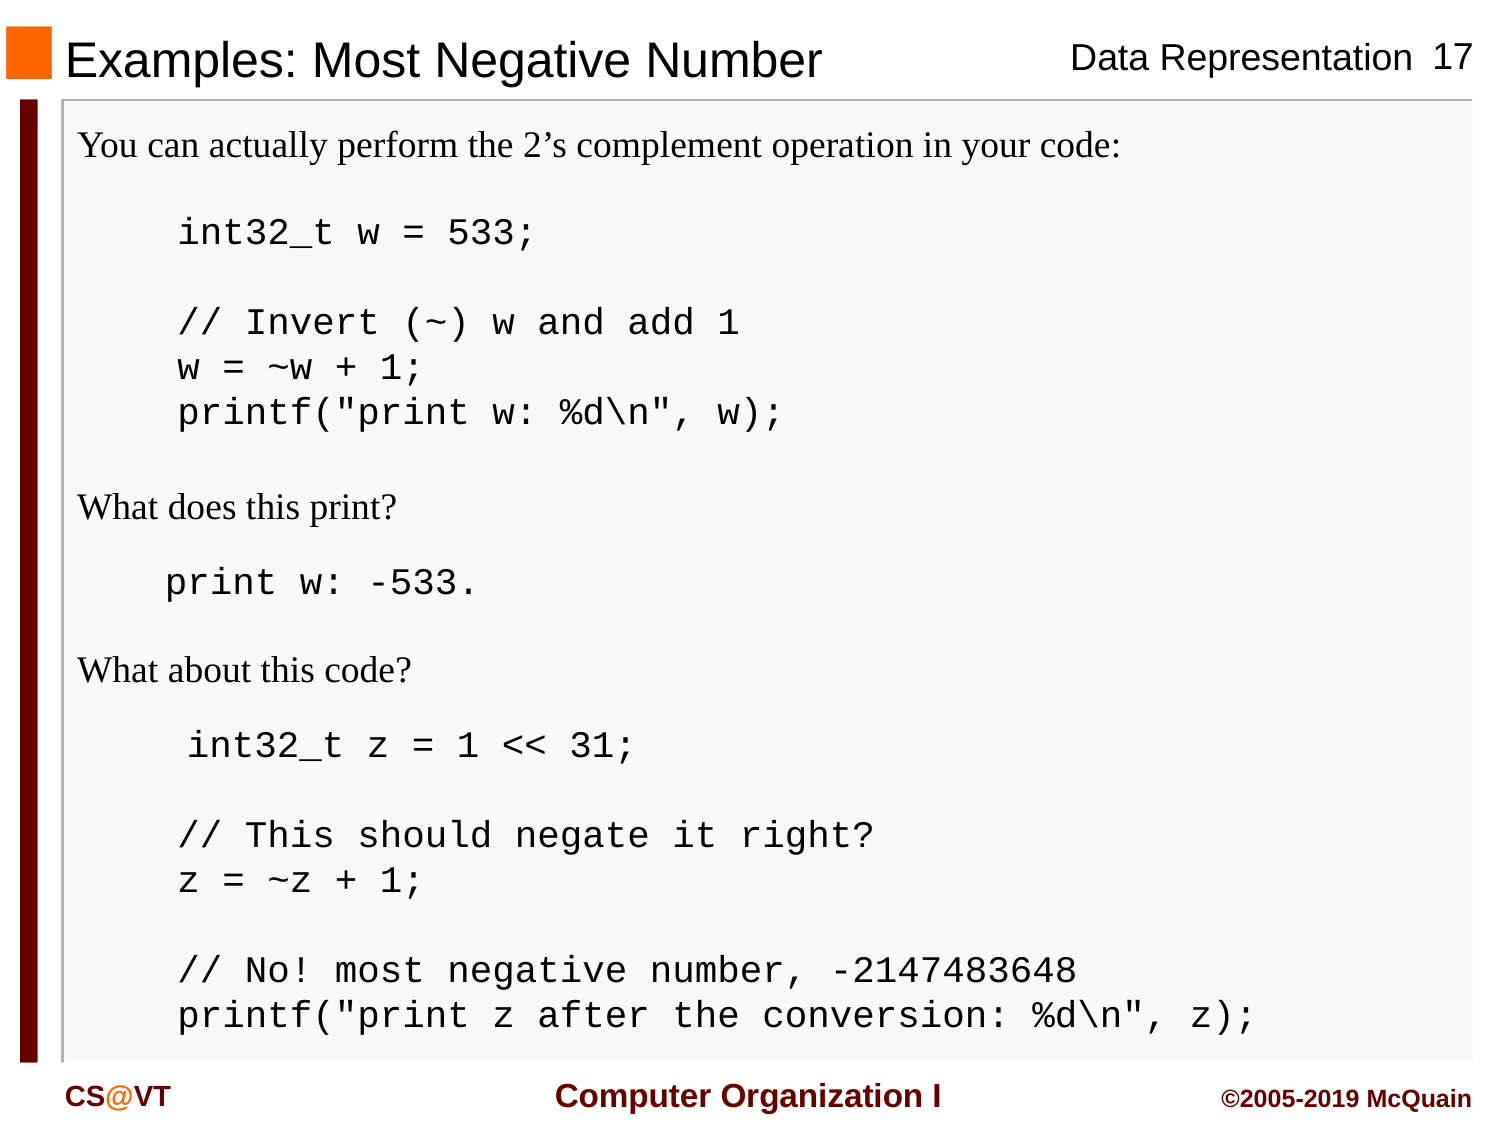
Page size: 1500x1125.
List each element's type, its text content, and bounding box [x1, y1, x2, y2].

text_box You can actually perform the 2’s complement operation in your code: [62, 112, 1475, 173]
text_box print w: -533. [150, 549, 1313, 610]
title Examples: Most Negative Number [50, 29, 1000, 86]
text_box What does this print? [62, 474, 1475, 535]
text_box int32_t z = 1 << 31; // This should negate it right? z = ~z + 1; // No! most negative number, -2147483648 printf("print z after the conversion: %d\n", z); [162, 712, 1325, 1042]
text_box What about this code? [62, 637, 1475, 698]
text_box int32_t w = 533; // Invert (~) w and add 1 w = ~w + 1; printf("print w: %d\n", w); [162, 199, 1325, 474]
